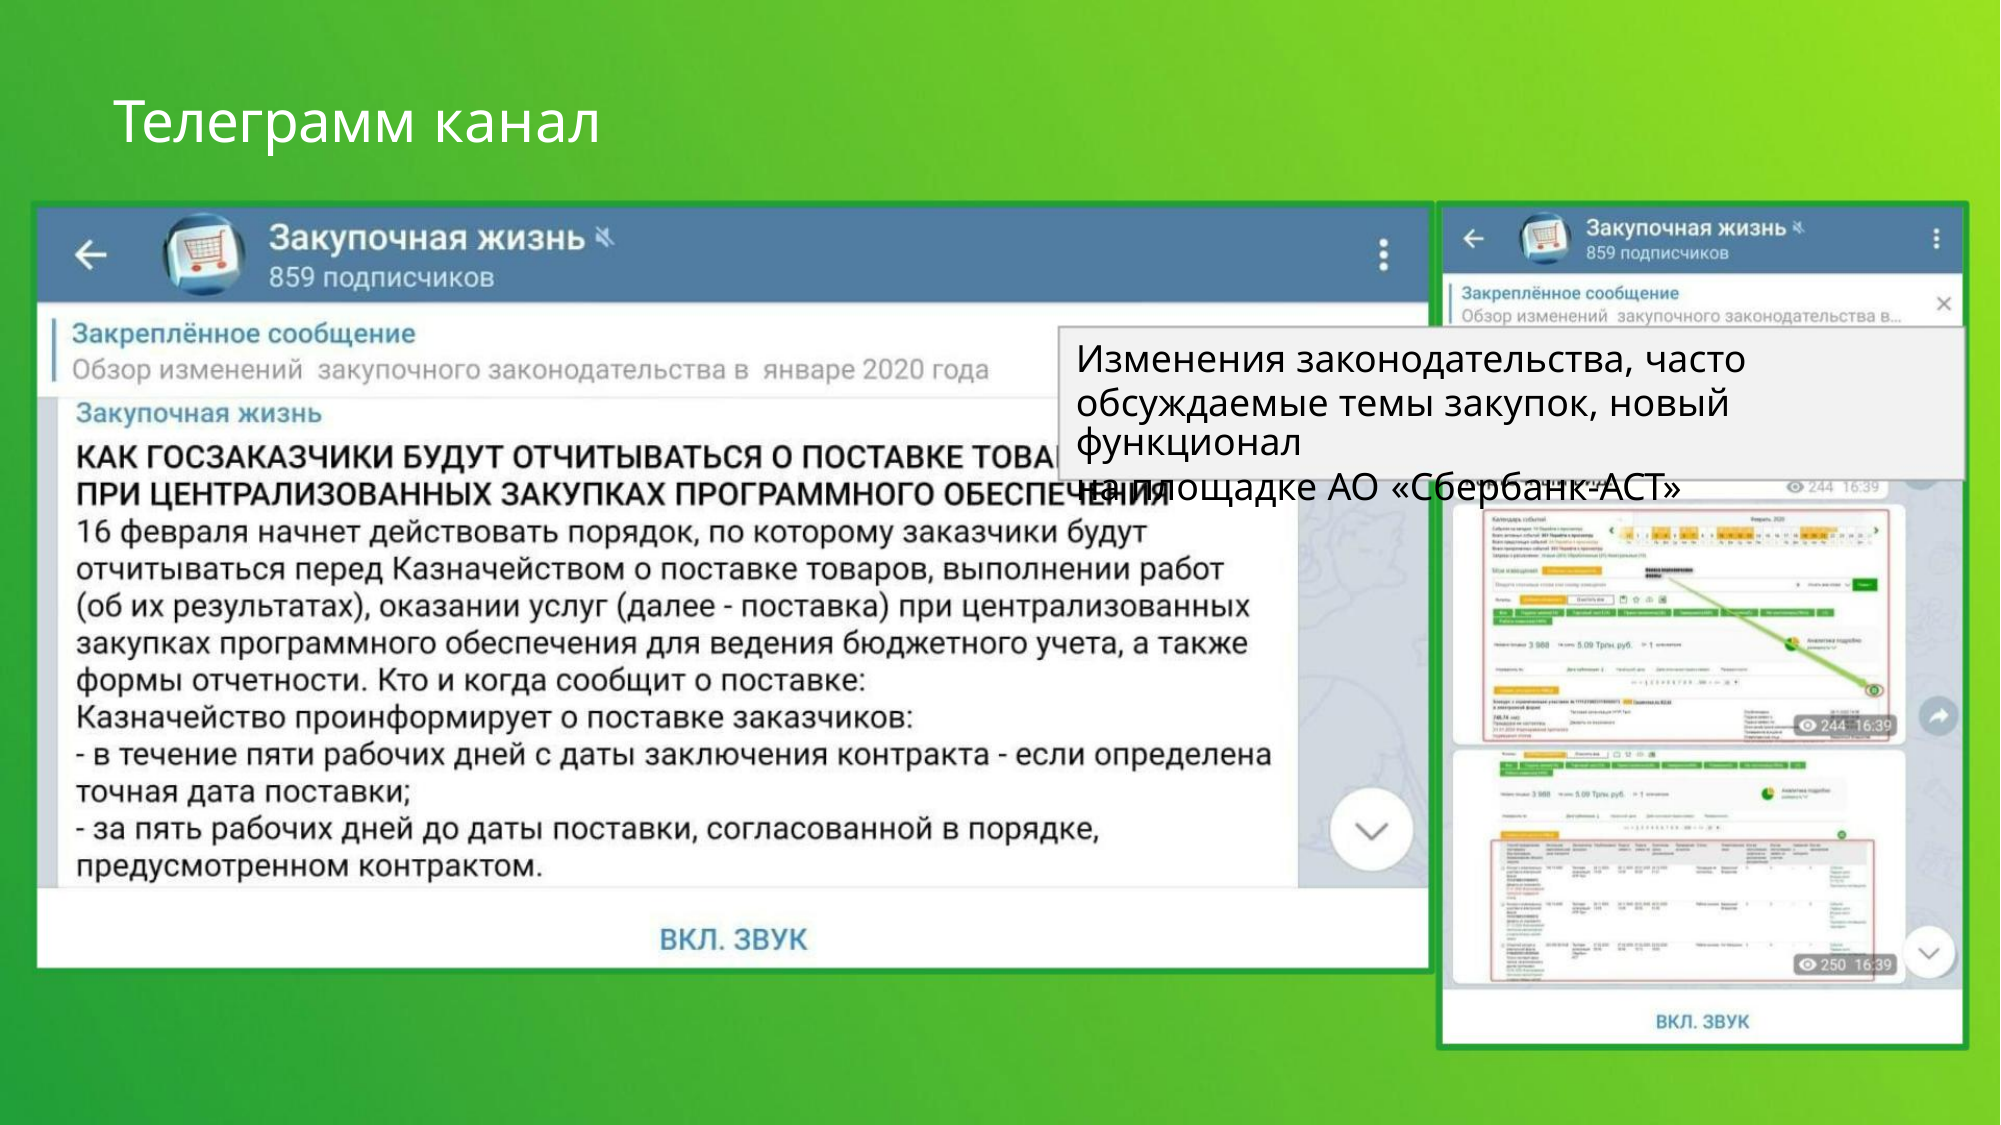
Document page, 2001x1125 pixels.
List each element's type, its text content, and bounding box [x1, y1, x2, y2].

text_box Изменения законодательства, часто обсуждаемые темы закупок, новый функционал на площадке АО «Сбербанк-АСТ» [1075, 341, 1939, 508]
text_box Телеграмм канал [113, 93, 610, 155]
text_box [0, 0, 2000, 1125]
